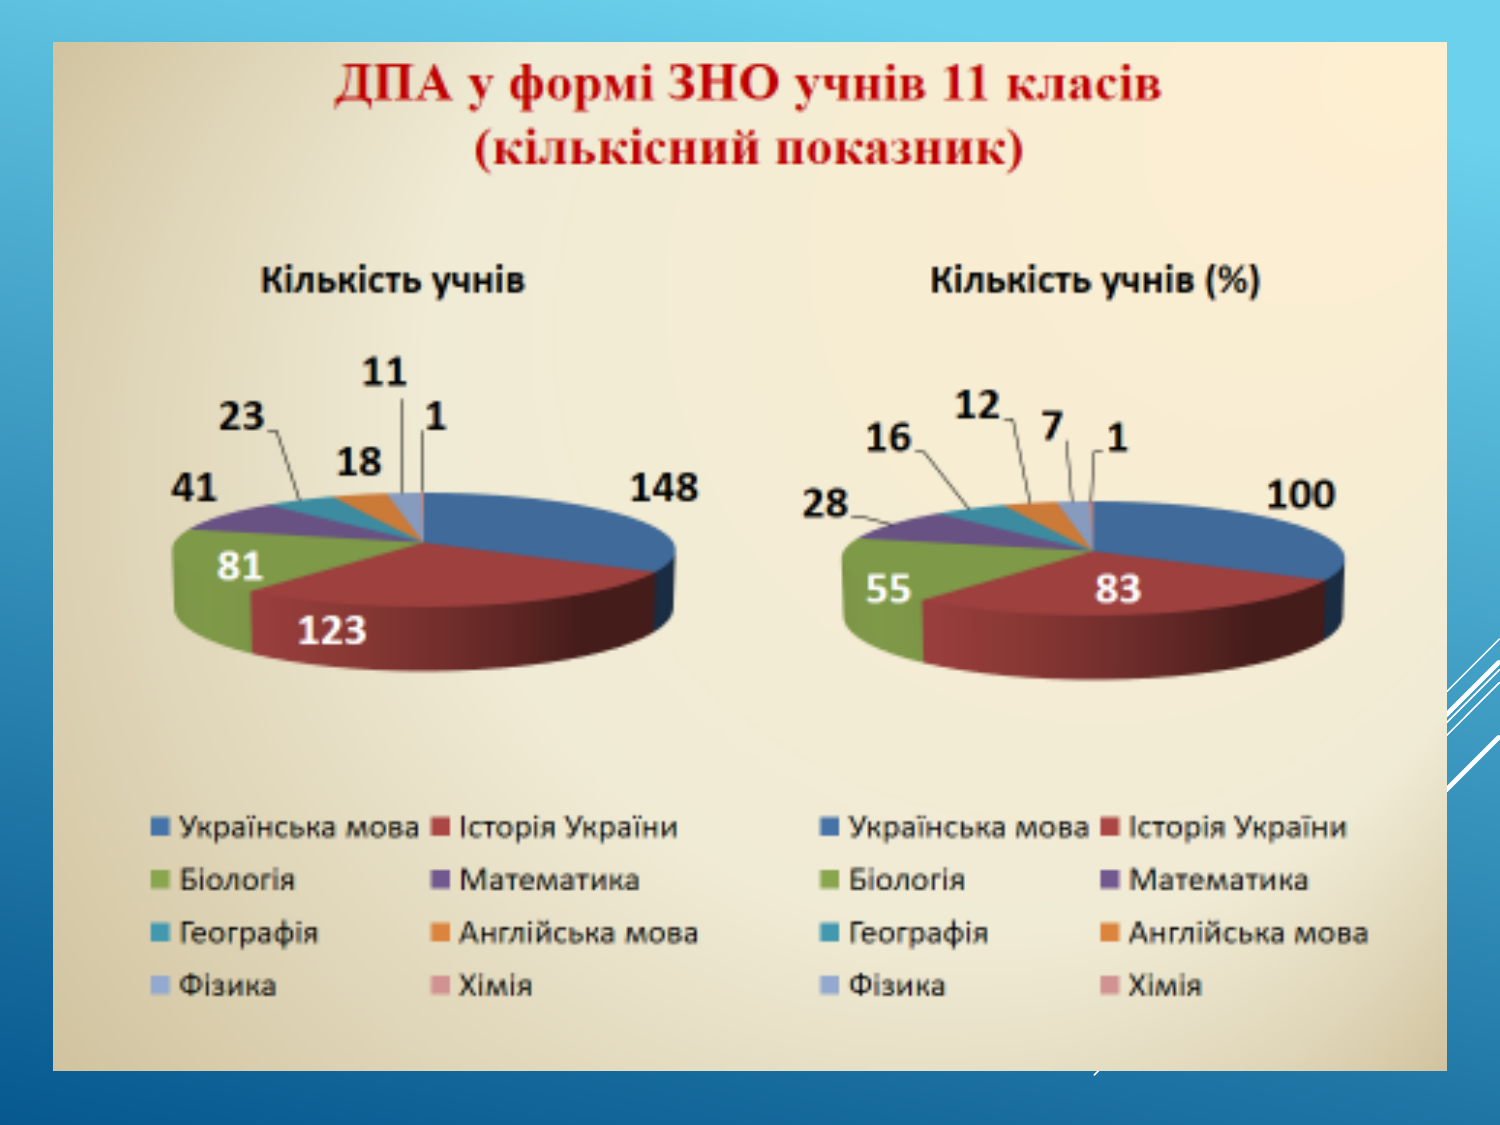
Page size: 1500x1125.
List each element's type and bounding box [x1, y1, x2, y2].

picture [52, 42, 1448, 1071]
